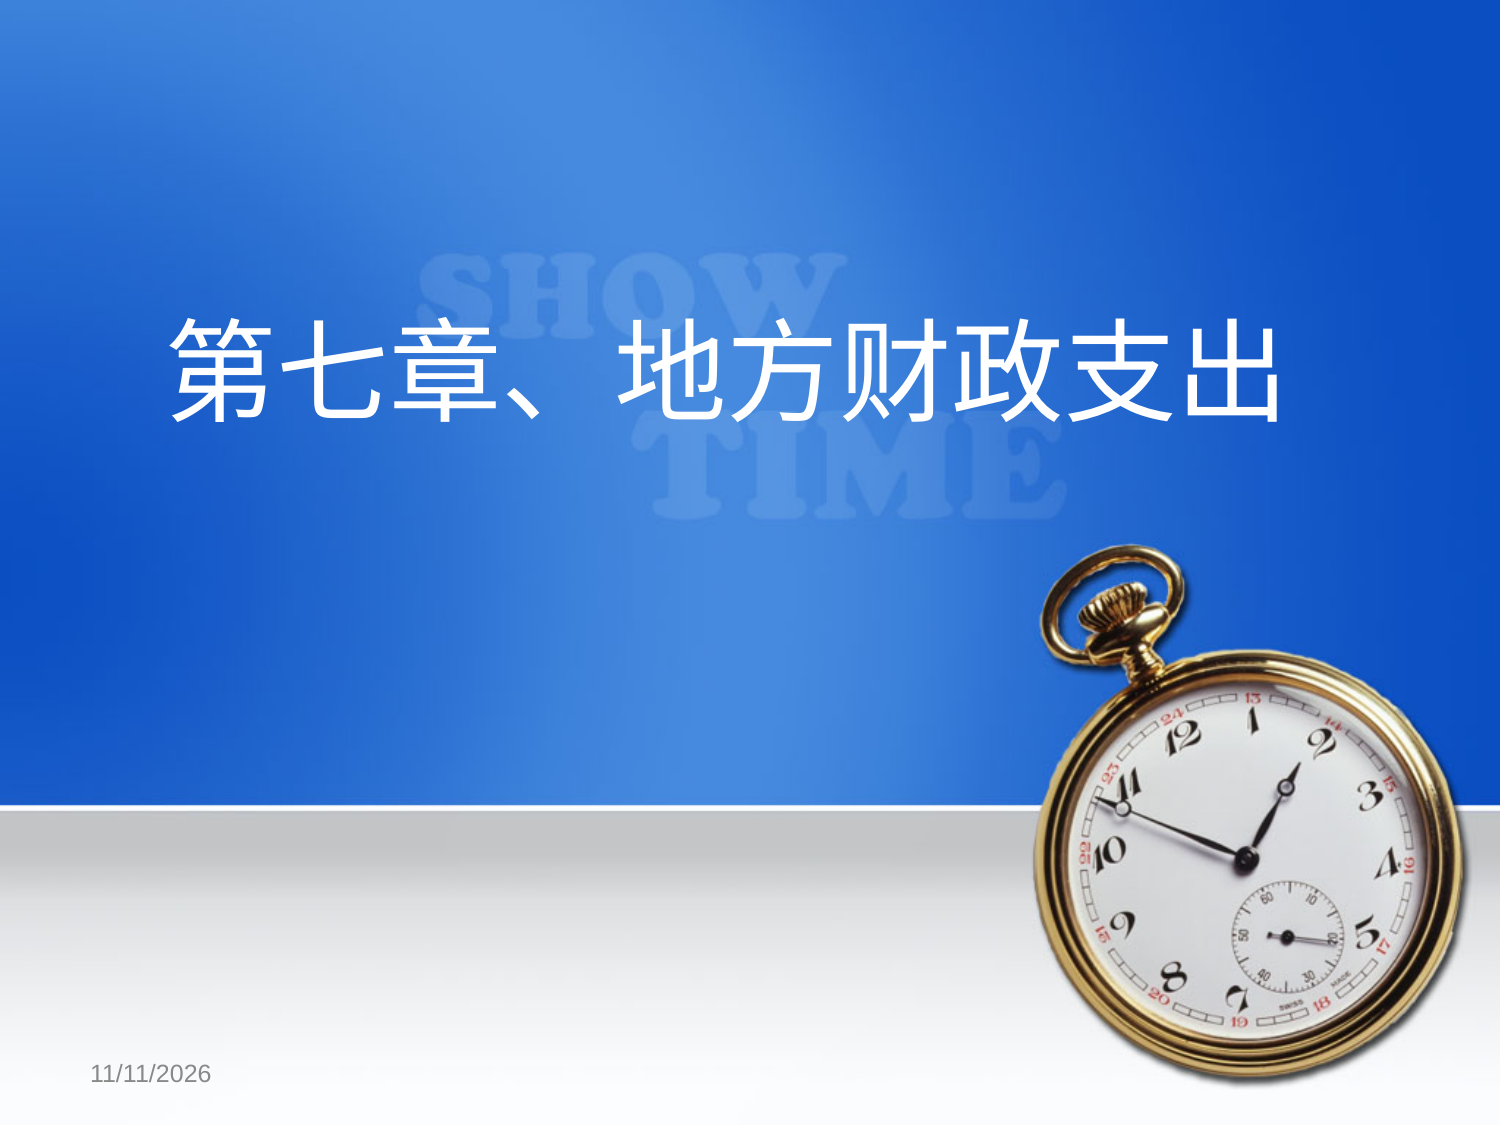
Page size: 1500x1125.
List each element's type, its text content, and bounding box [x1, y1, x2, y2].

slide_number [75, 1042, 425, 1103]
text_box 第七章、地方财政支出 [77, 326, 1377, 412]
picture [0, 0, 1500, 1125]
